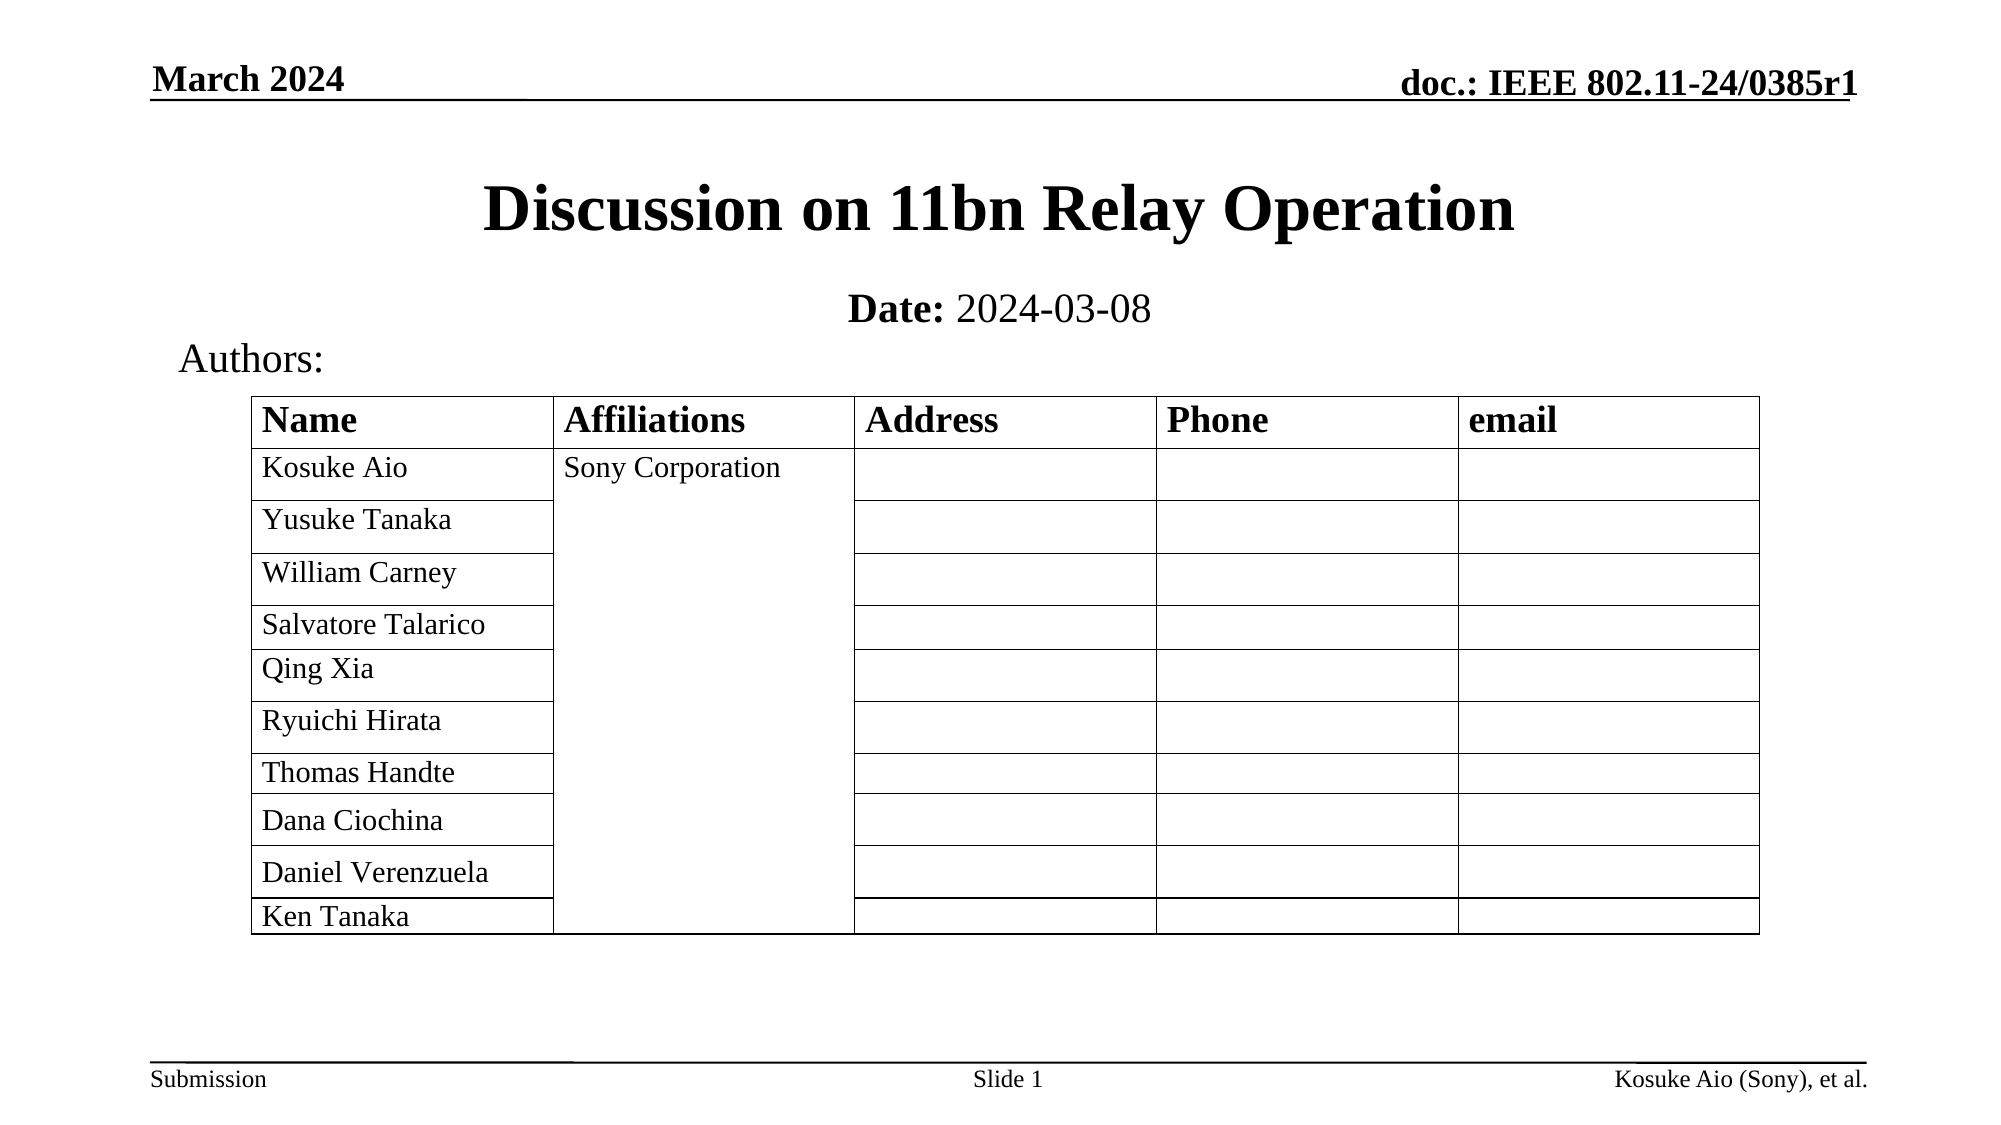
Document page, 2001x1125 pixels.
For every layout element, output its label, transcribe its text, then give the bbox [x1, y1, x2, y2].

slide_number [152, 54, 563, 100]
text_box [237, 395, 1806, 1065]
slide_number Slide 1 [950, 1075, 1067, 1123]
text_box Authors: [162, 323, 401, 387]
footer Kosuke Aio (Sony), et al. [1171, 1061, 1869, 1093]
text_box Discussion on 11bn Relay Operation [150, 129, 1850, 278]
subtitle Date: 2024-03-08 [299, 278, 1701, 352]
